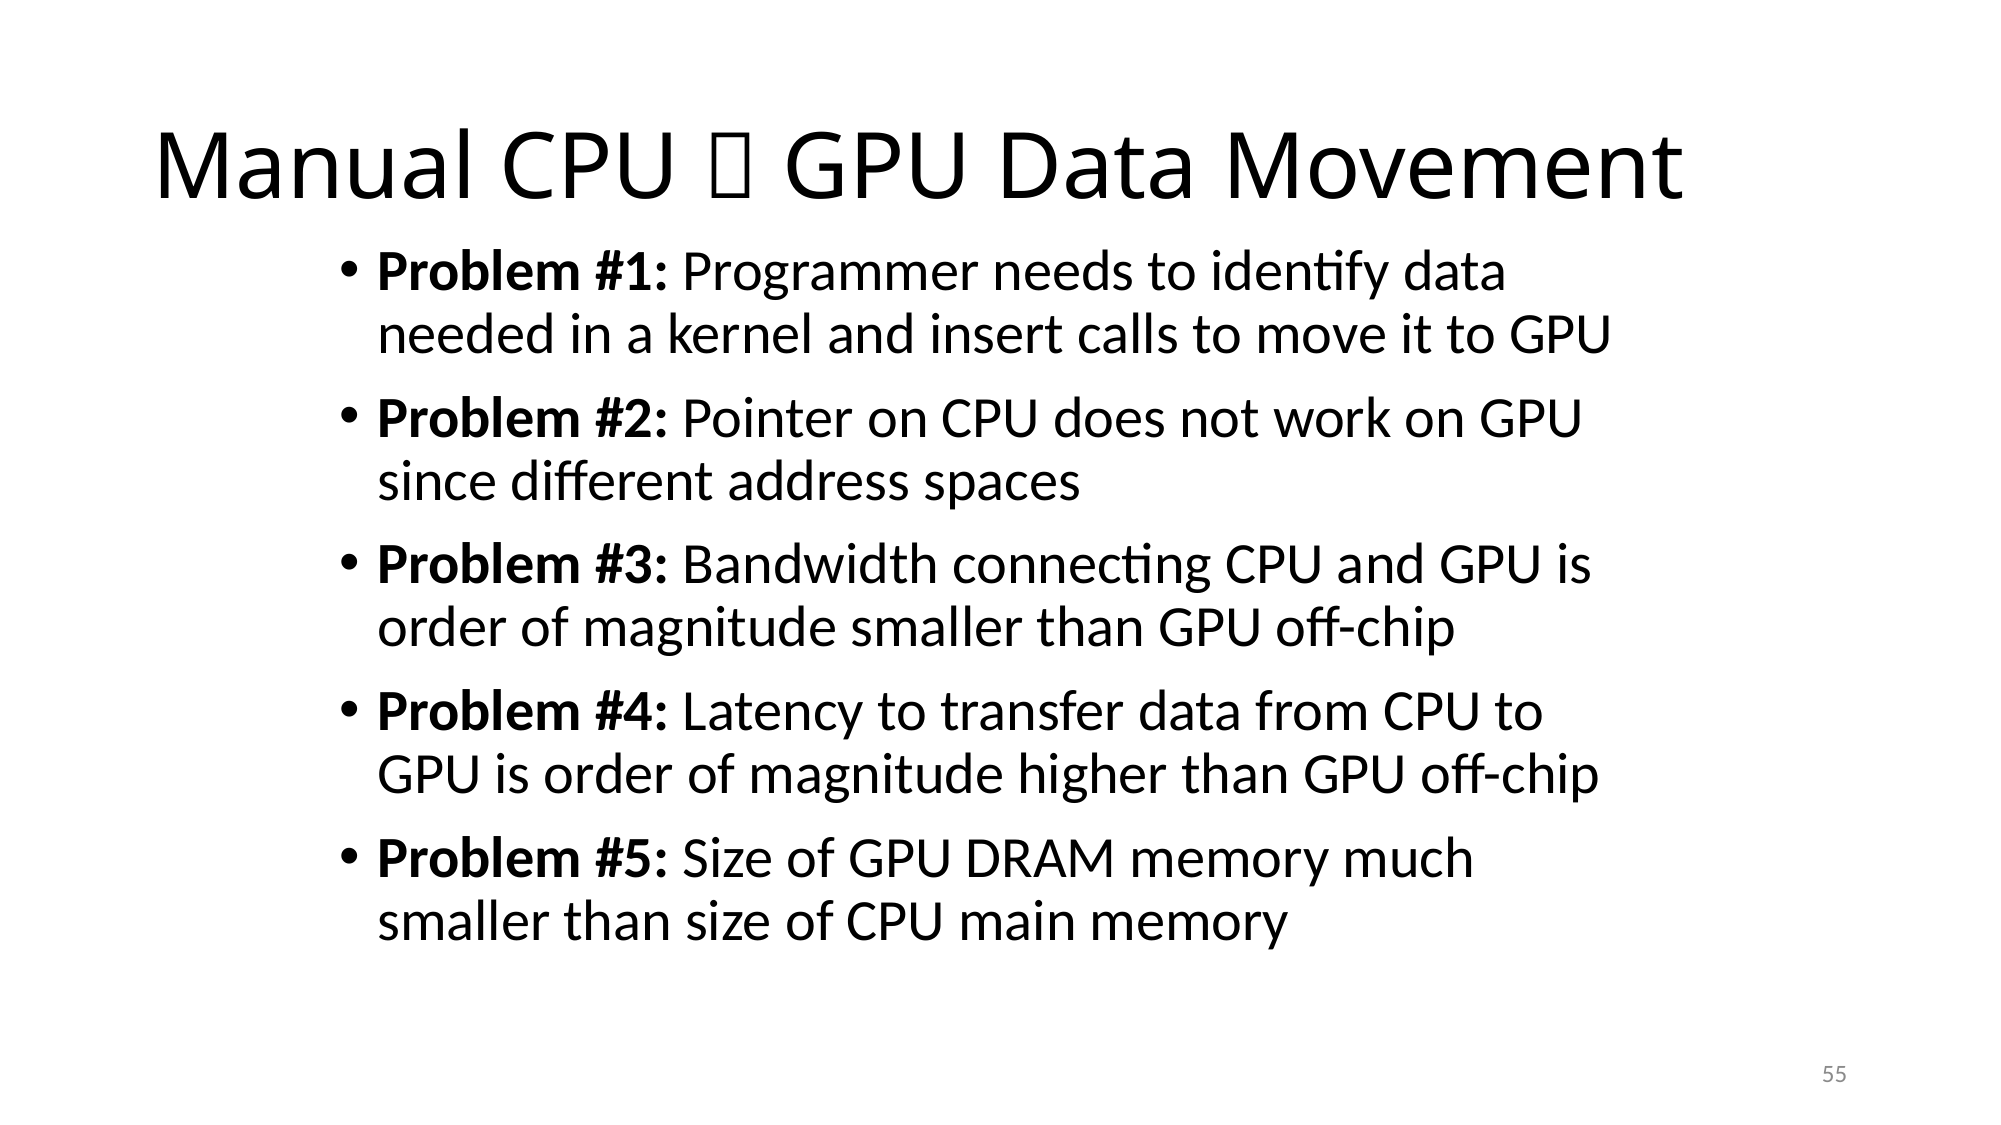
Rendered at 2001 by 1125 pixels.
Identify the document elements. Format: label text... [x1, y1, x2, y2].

title Manual CPU  GPU Data Movement [137, 59, 1863, 278]
list Problem #1: Programmer needs to identify data needed in a kernel and insert calls to move it to GPU Problem #2: Pointer on CPU does not work on GPU since different address spaces Problem #3: Bandwidth connecting CPU and GPU is order of magnitude smaller than GPU off-chip Problem #4: Latency to transfer data from CPU to GPU is order of magnitude higher than GPU off-chip Problem #5: Size of GPU DRAM memory much smaller than size of CPU main memory [324, 232, 1675, 1038]
slide_number 55 [1412, 1042, 1863, 1103]
